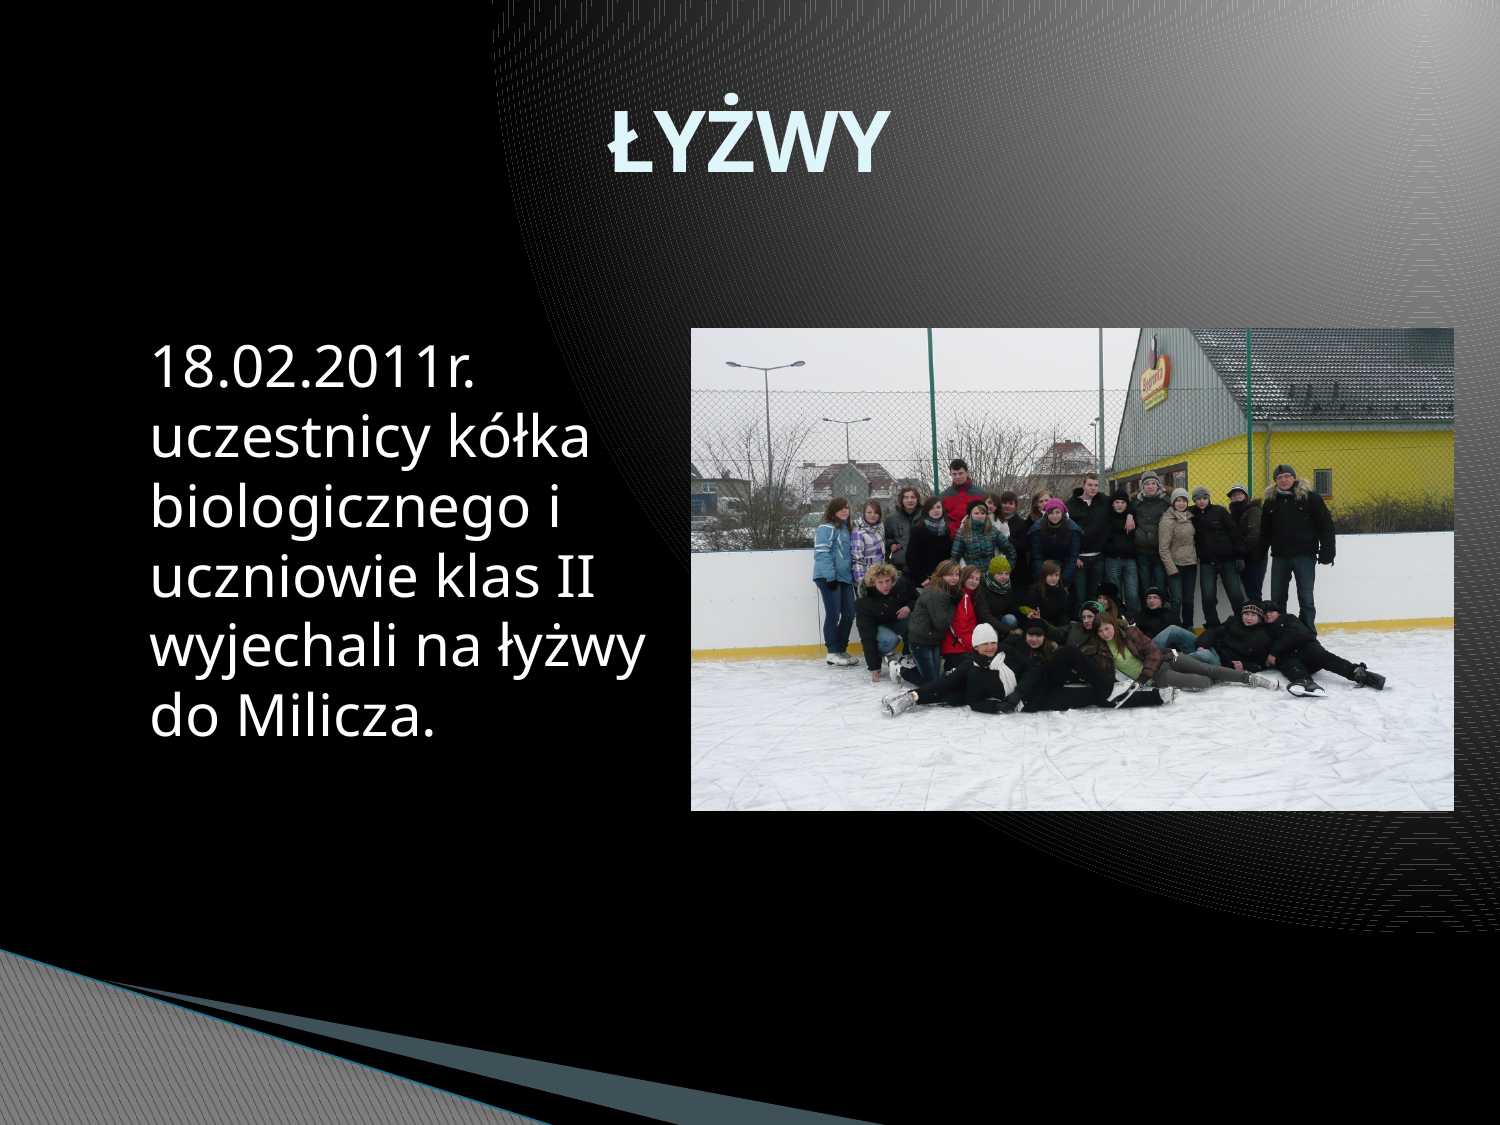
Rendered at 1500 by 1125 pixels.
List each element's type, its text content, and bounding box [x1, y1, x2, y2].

list 18.02.2011r. uczestnicy kółka biologicznego i uczniowie klas II wyjechali na łyżwy do Milicza. [75, 243, 738, 986]
title ŁYŻWY [75, 45, 1425, 233]
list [691, 327, 1454, 811]
picture [0, 952, 543, 1125]
